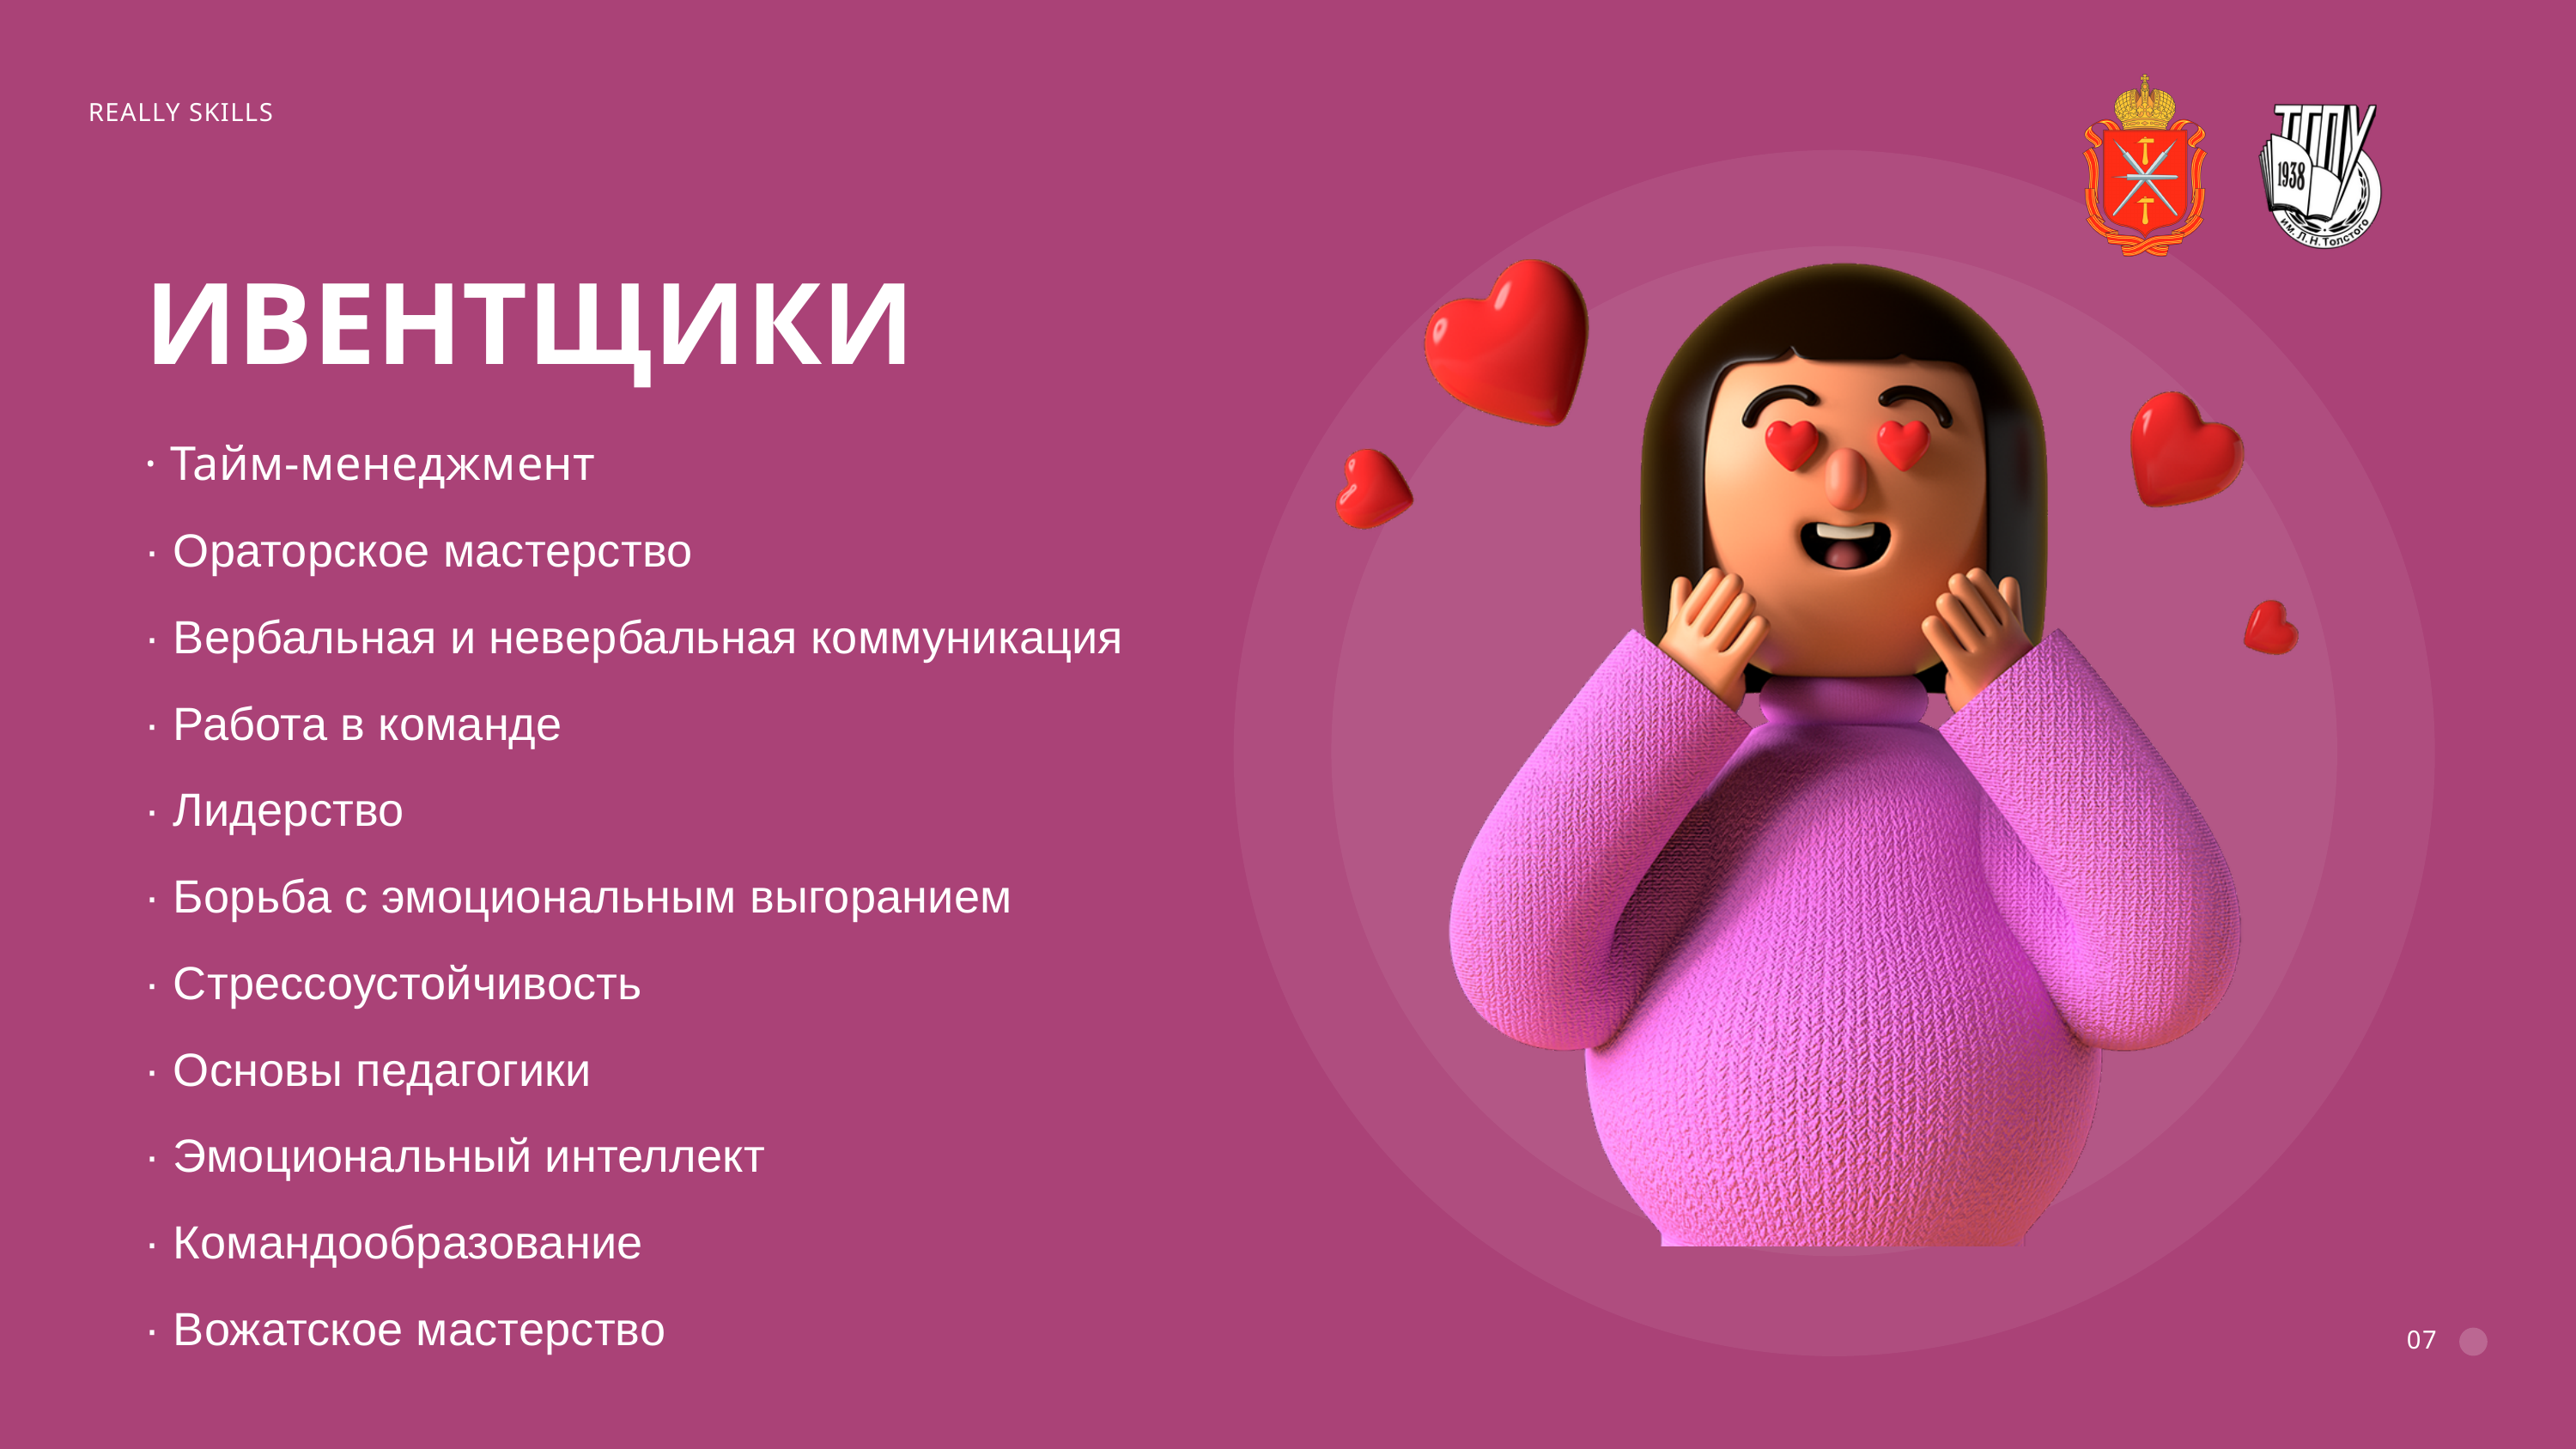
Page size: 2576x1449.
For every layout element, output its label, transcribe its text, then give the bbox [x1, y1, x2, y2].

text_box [1230, 149, 2439, 1357]
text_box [144, 273, 1289, 1378]
picture [1334, 25, 2432, 1247]
text_box REALLY SKILLS [88, 101, 357, 127]
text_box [2110, 1326, 2488, 1356]
